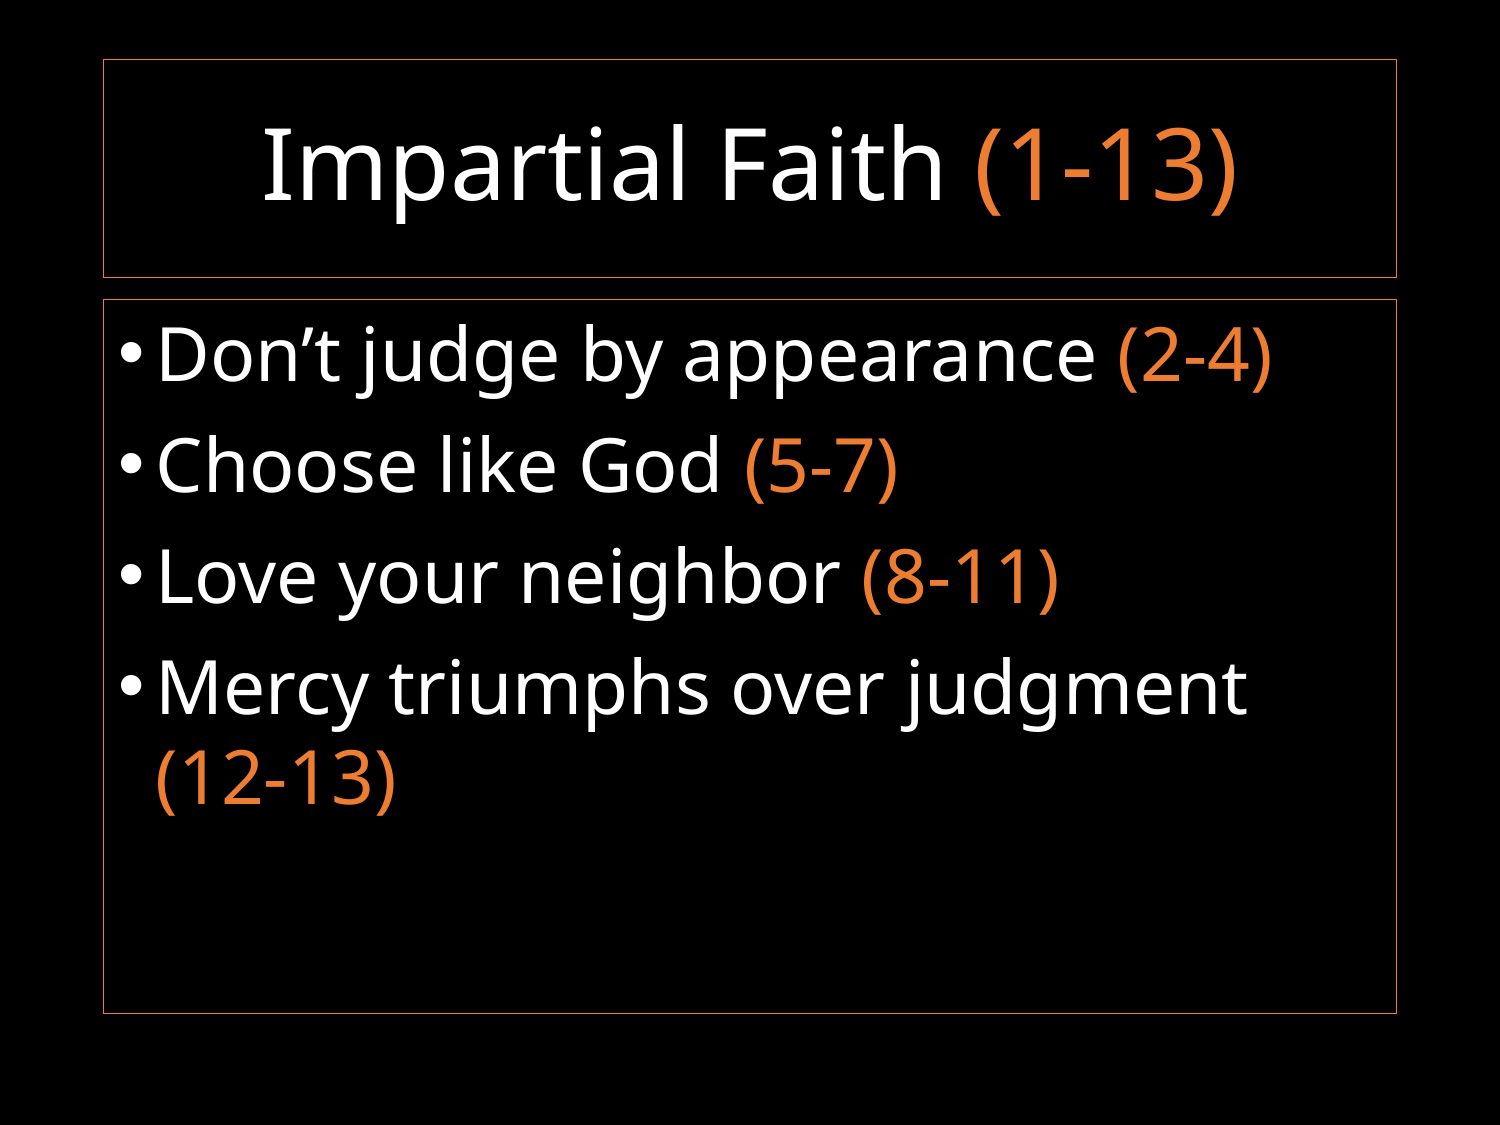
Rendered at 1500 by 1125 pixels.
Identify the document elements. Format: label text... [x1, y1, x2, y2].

list Don’t judge by appearance (2-4) Choose like God (5-7) Love your neighbor (8-11) Mercy triumphs over judgment (12-13) [103, 299, 1397, 1014]
title Impartial Faith (1-13) [103, 59, 1397, 278]
